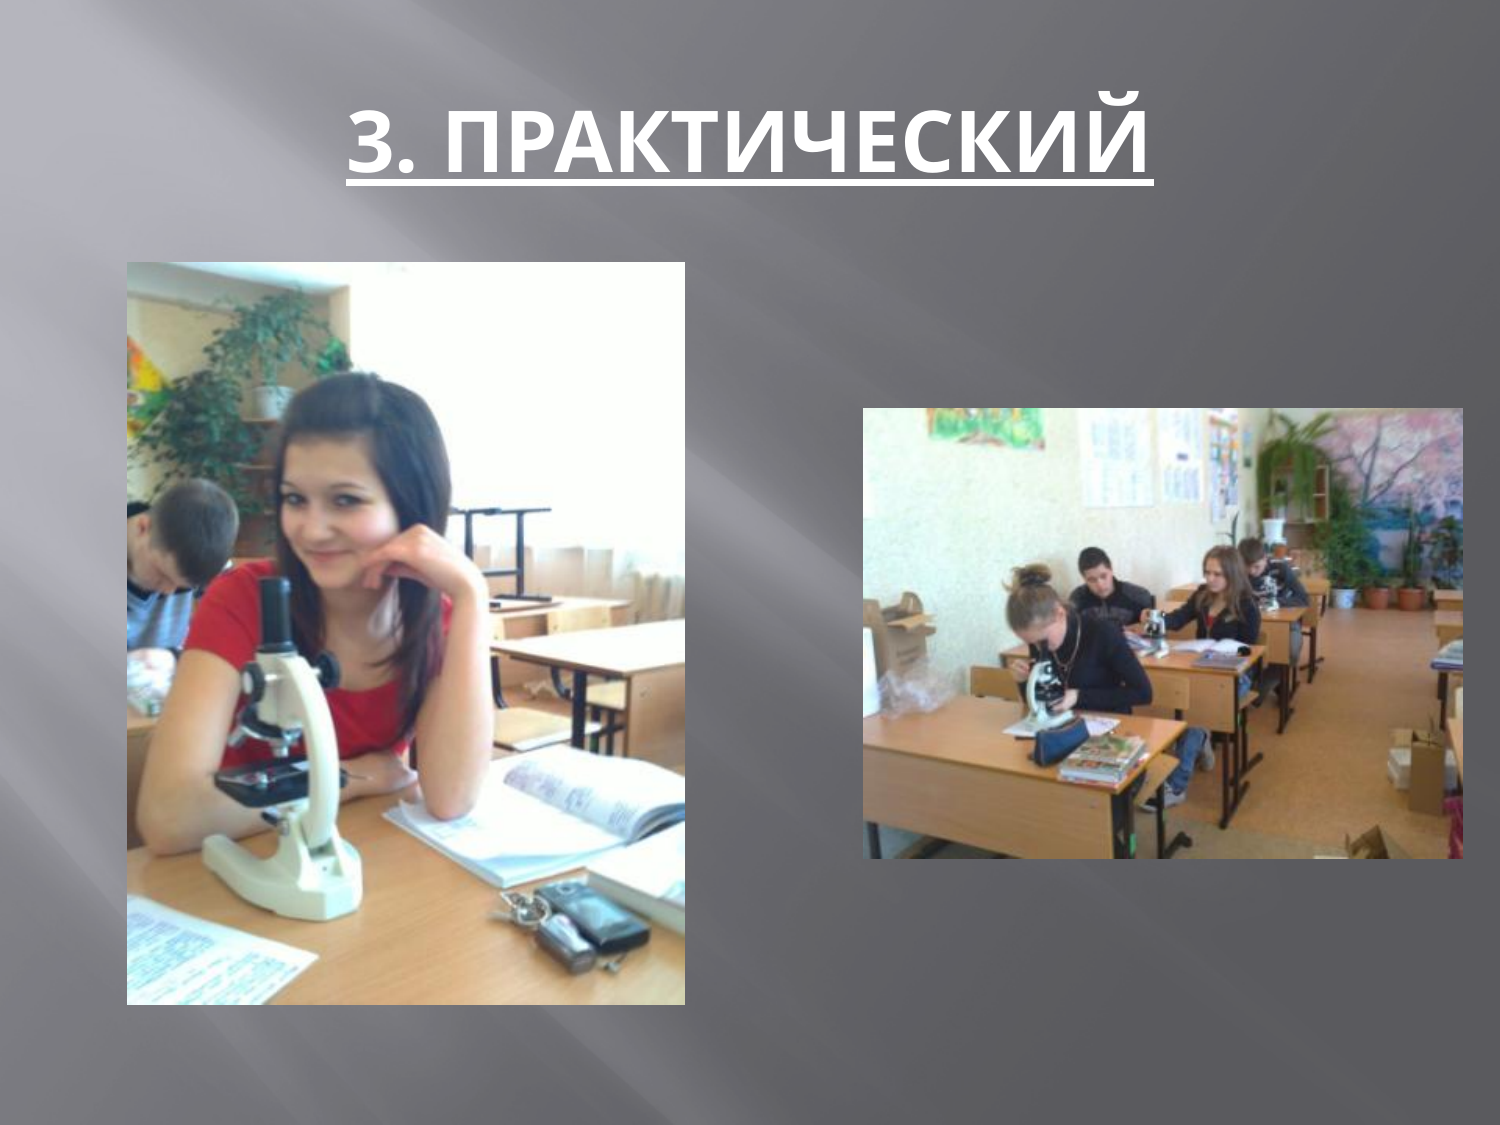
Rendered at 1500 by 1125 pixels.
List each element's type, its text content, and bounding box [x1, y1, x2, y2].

title 3. ПРАКТИЧЕСКИЙ [75, 45, 1425, 233]
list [862, 408, 1464, 859]
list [127, 262, 686, 1006]
